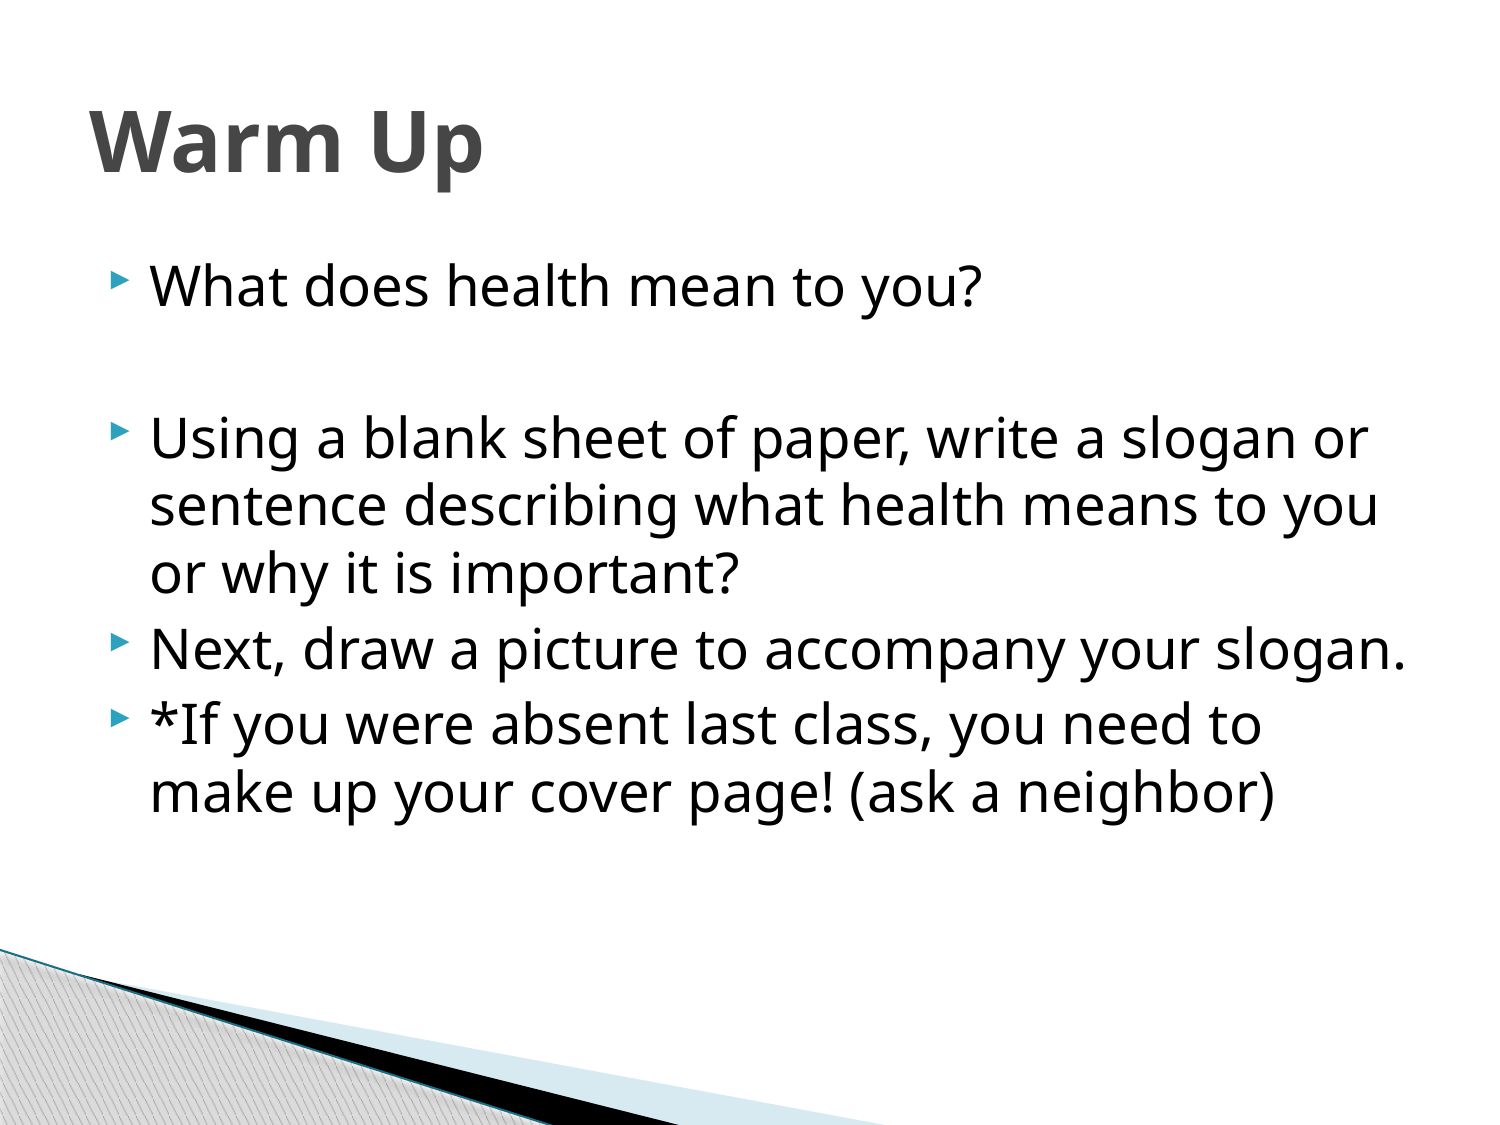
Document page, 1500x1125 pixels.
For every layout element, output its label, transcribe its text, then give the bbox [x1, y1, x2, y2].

title Warm Up [75, 45, 1425, 233]
list What does health mean to you? Using a blank sheet of paper, write a slogan or sentence describing what health means to you or why it is important? Next, draw a picture to accompany your slogan. *If you were absent last class, you need to make up your cover page! (ask a neighbor) [75, 243, 1425, 986]
